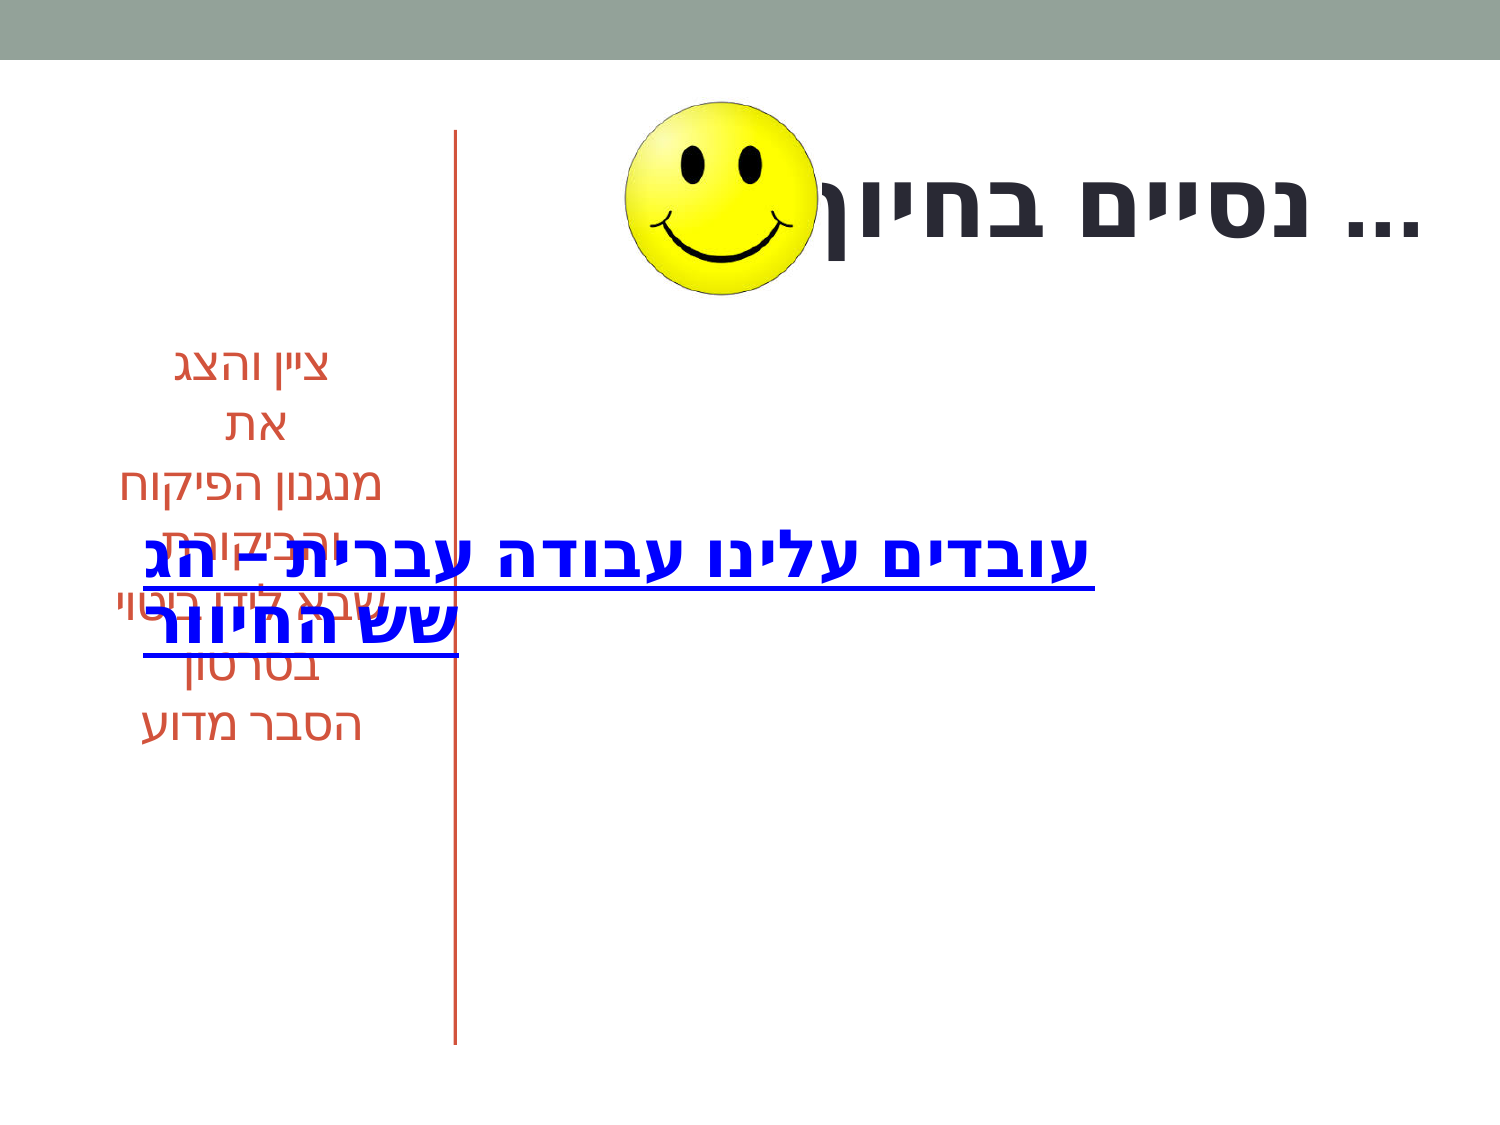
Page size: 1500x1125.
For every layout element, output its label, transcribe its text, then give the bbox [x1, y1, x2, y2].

text_box נסיים בחיוך ... [832, 129, 1441, 265]
picture [620, 97, 822, 299]
list עובדים עלינו עבודה עברית – הגשש החיוור [442, 129, 1425, 1045]
title ציין והצג את מנגנון הפיקוח והביקורת שבא לידי ביטוי בסרטון הסבר מדוע [76, 550, 428, 758]
